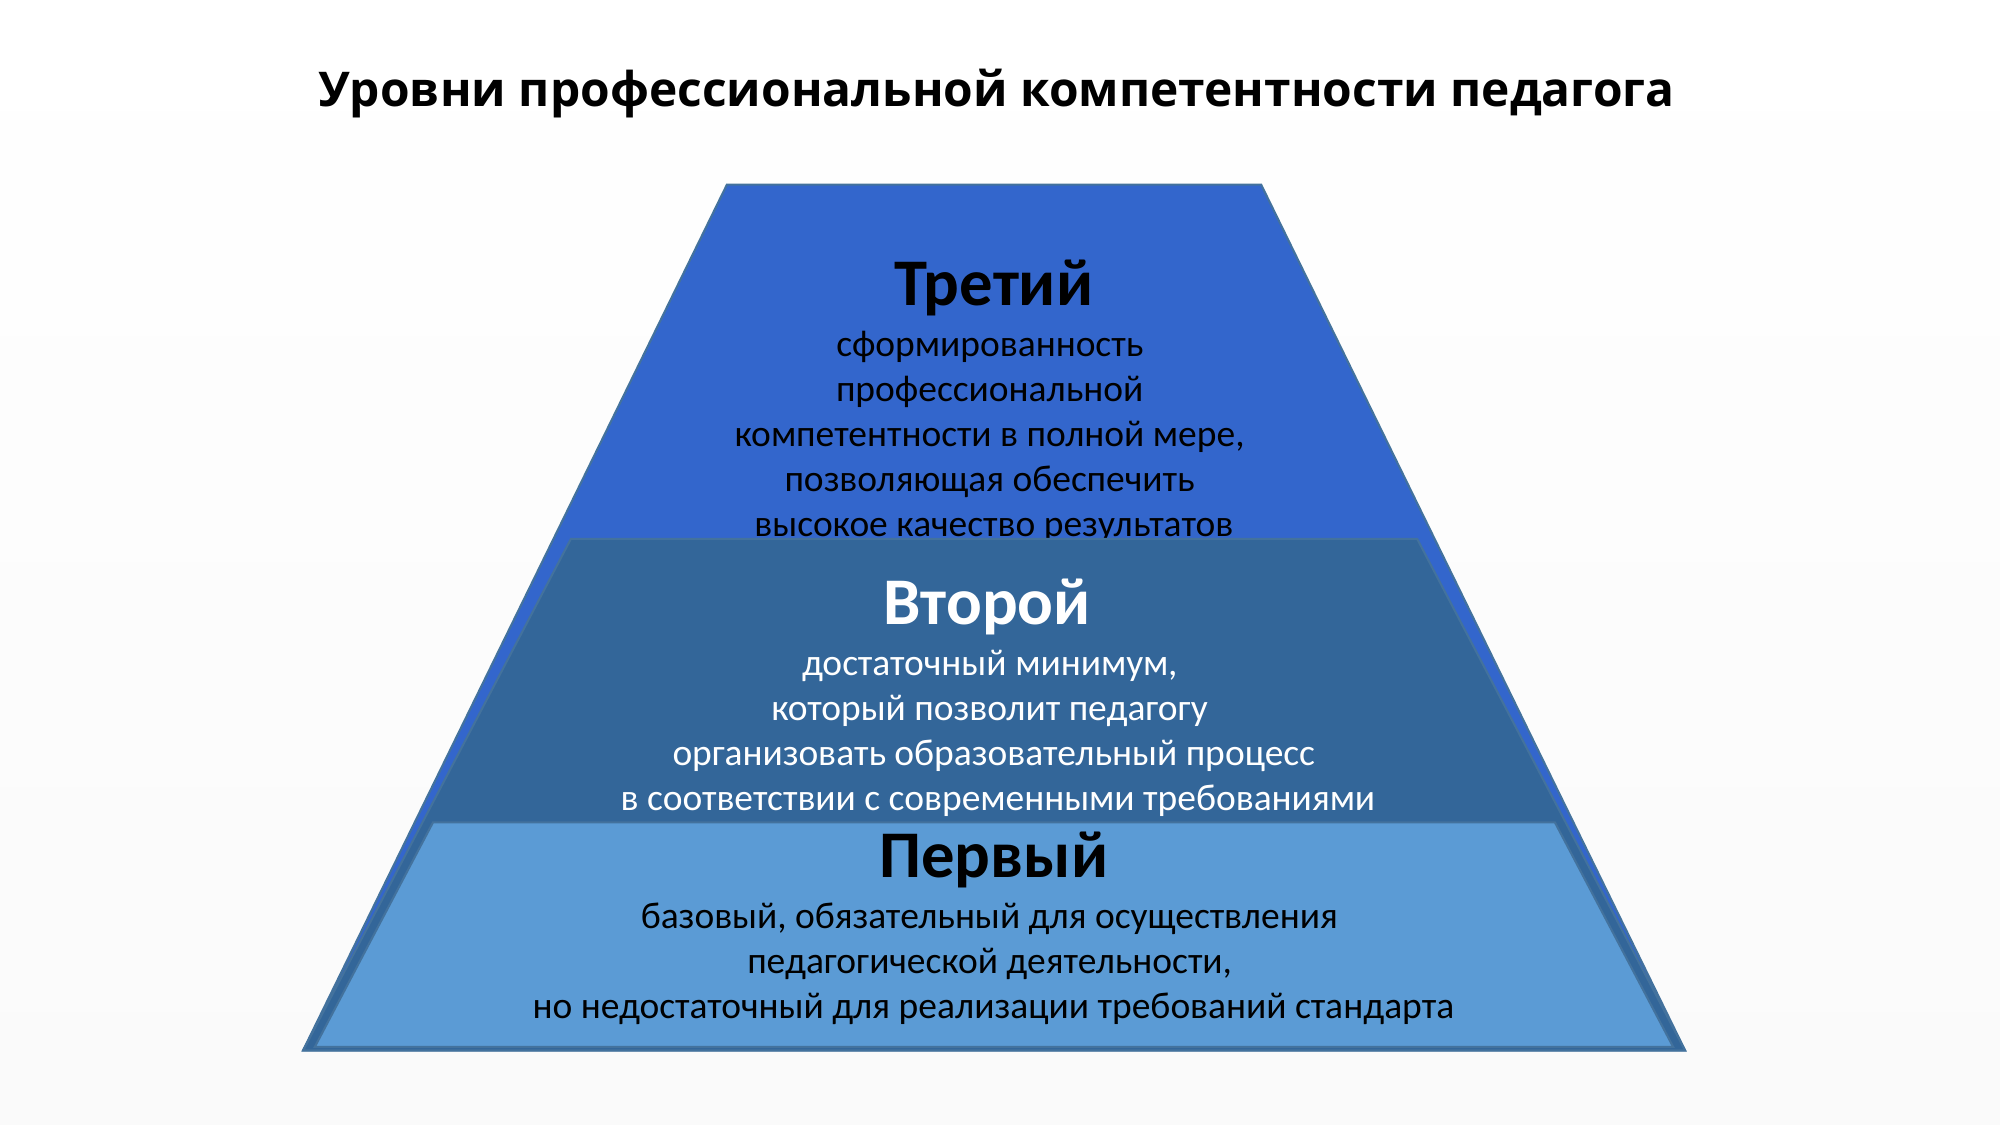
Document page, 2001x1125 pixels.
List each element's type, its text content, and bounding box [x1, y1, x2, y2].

title Уровни профессиональной компетентности педагога [303, 31, 1709, 150]
text_box Первый базовый, обязательный для осуществления педагогической деятельности, но недостаточный для реализации требований стандарта [313, 821, 1675, 1048]
text_box Третий сформированность профессиональной компетентности в полной мере, позволяющая обеспечить высокое качество результатов [308, 183, 1677, 1036]
text_box Второй достаточный минимум, который позволит педагогу организовать образовательный процесс в соответствии с современными требованиями [301, 537, 1687, 1052]
